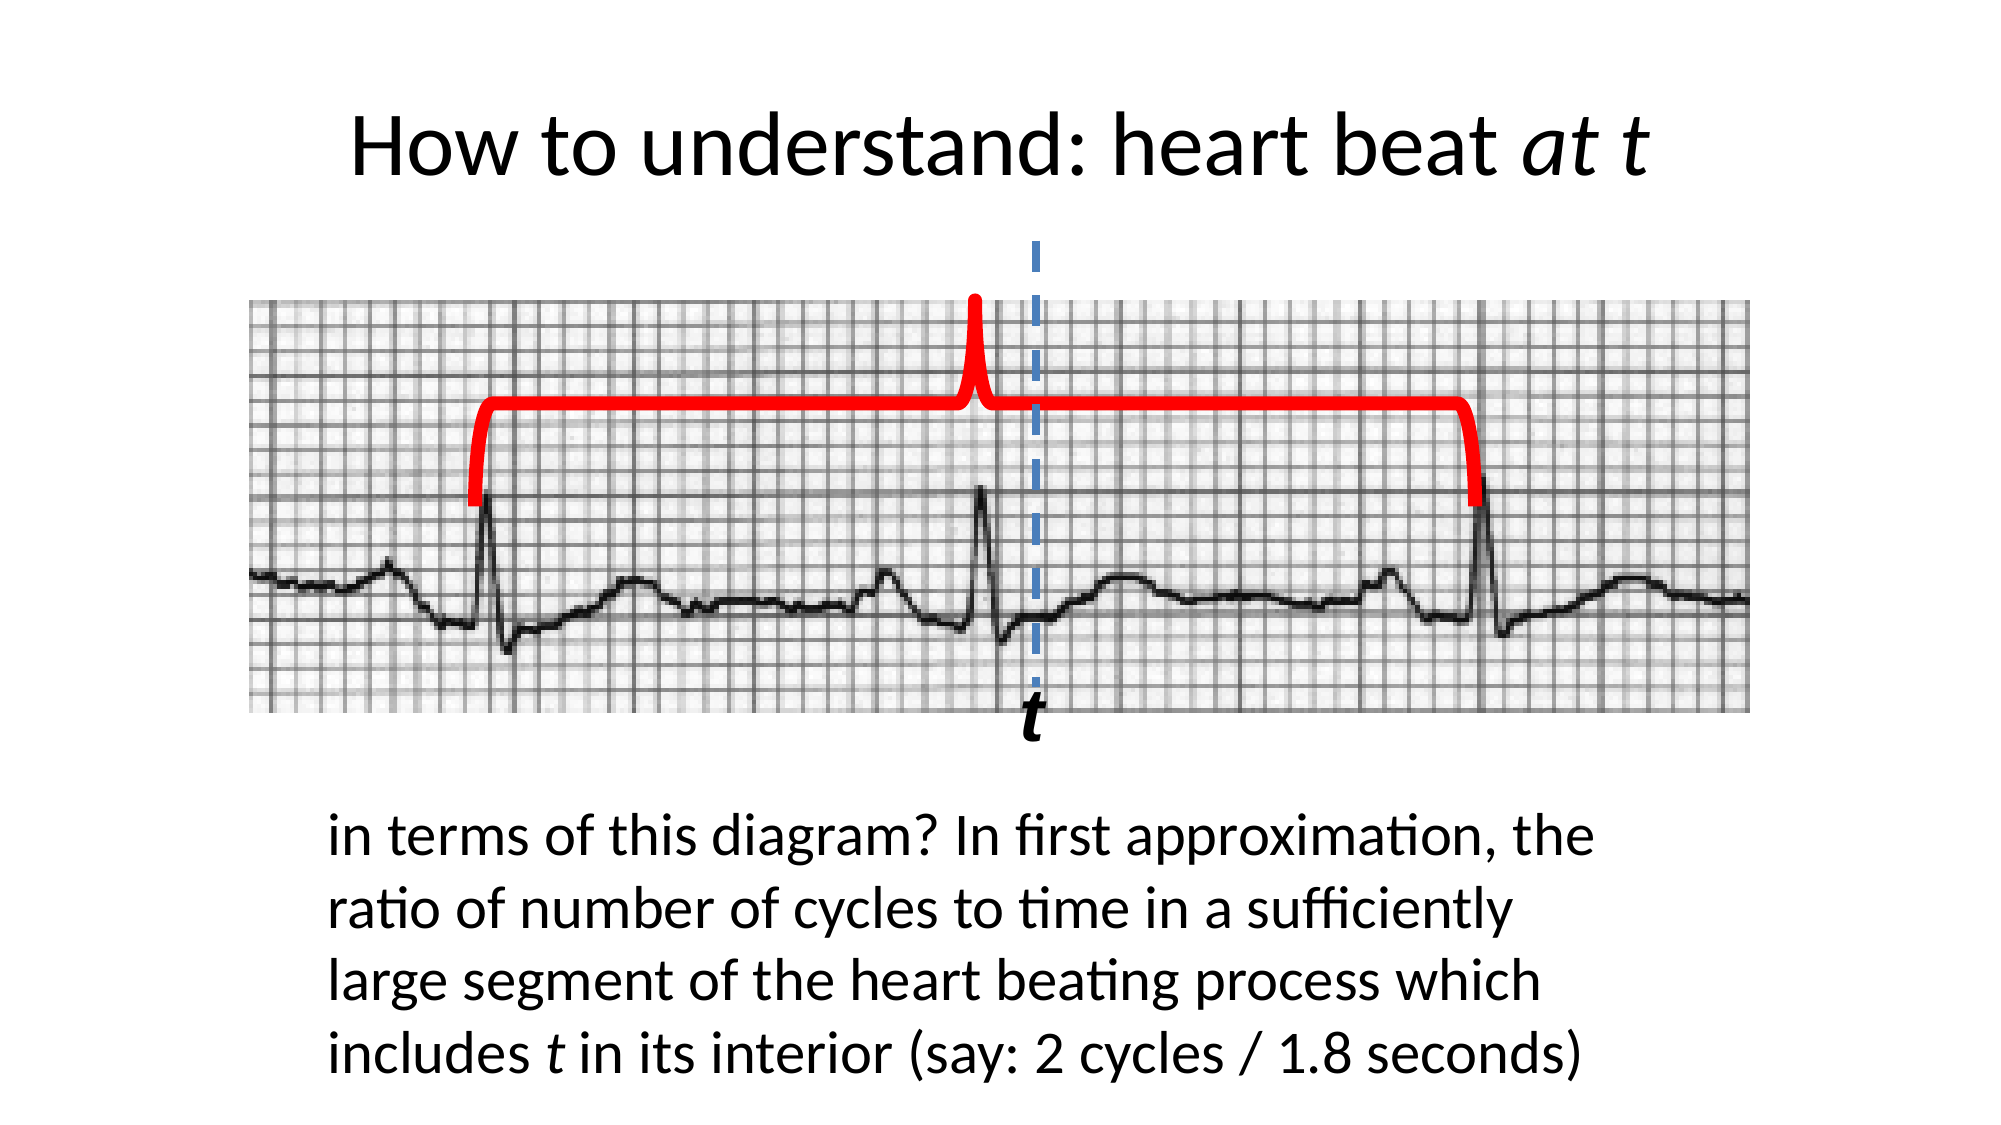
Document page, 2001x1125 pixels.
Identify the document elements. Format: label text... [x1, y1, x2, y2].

title How to understand: heart beat at t [99, 45, 1900, 233]
list in terms of this diagram? In first approximation, the ratio of number of cycles to time in a sufficiently large segment of the heart beating process which includes t in its interior (say: 2 cycles / 1.8 seconds) [312, 721, 1663, 1105]
picture [249, 300, 1751, 713]
text_box t [1004, 721, 1067, 764]
